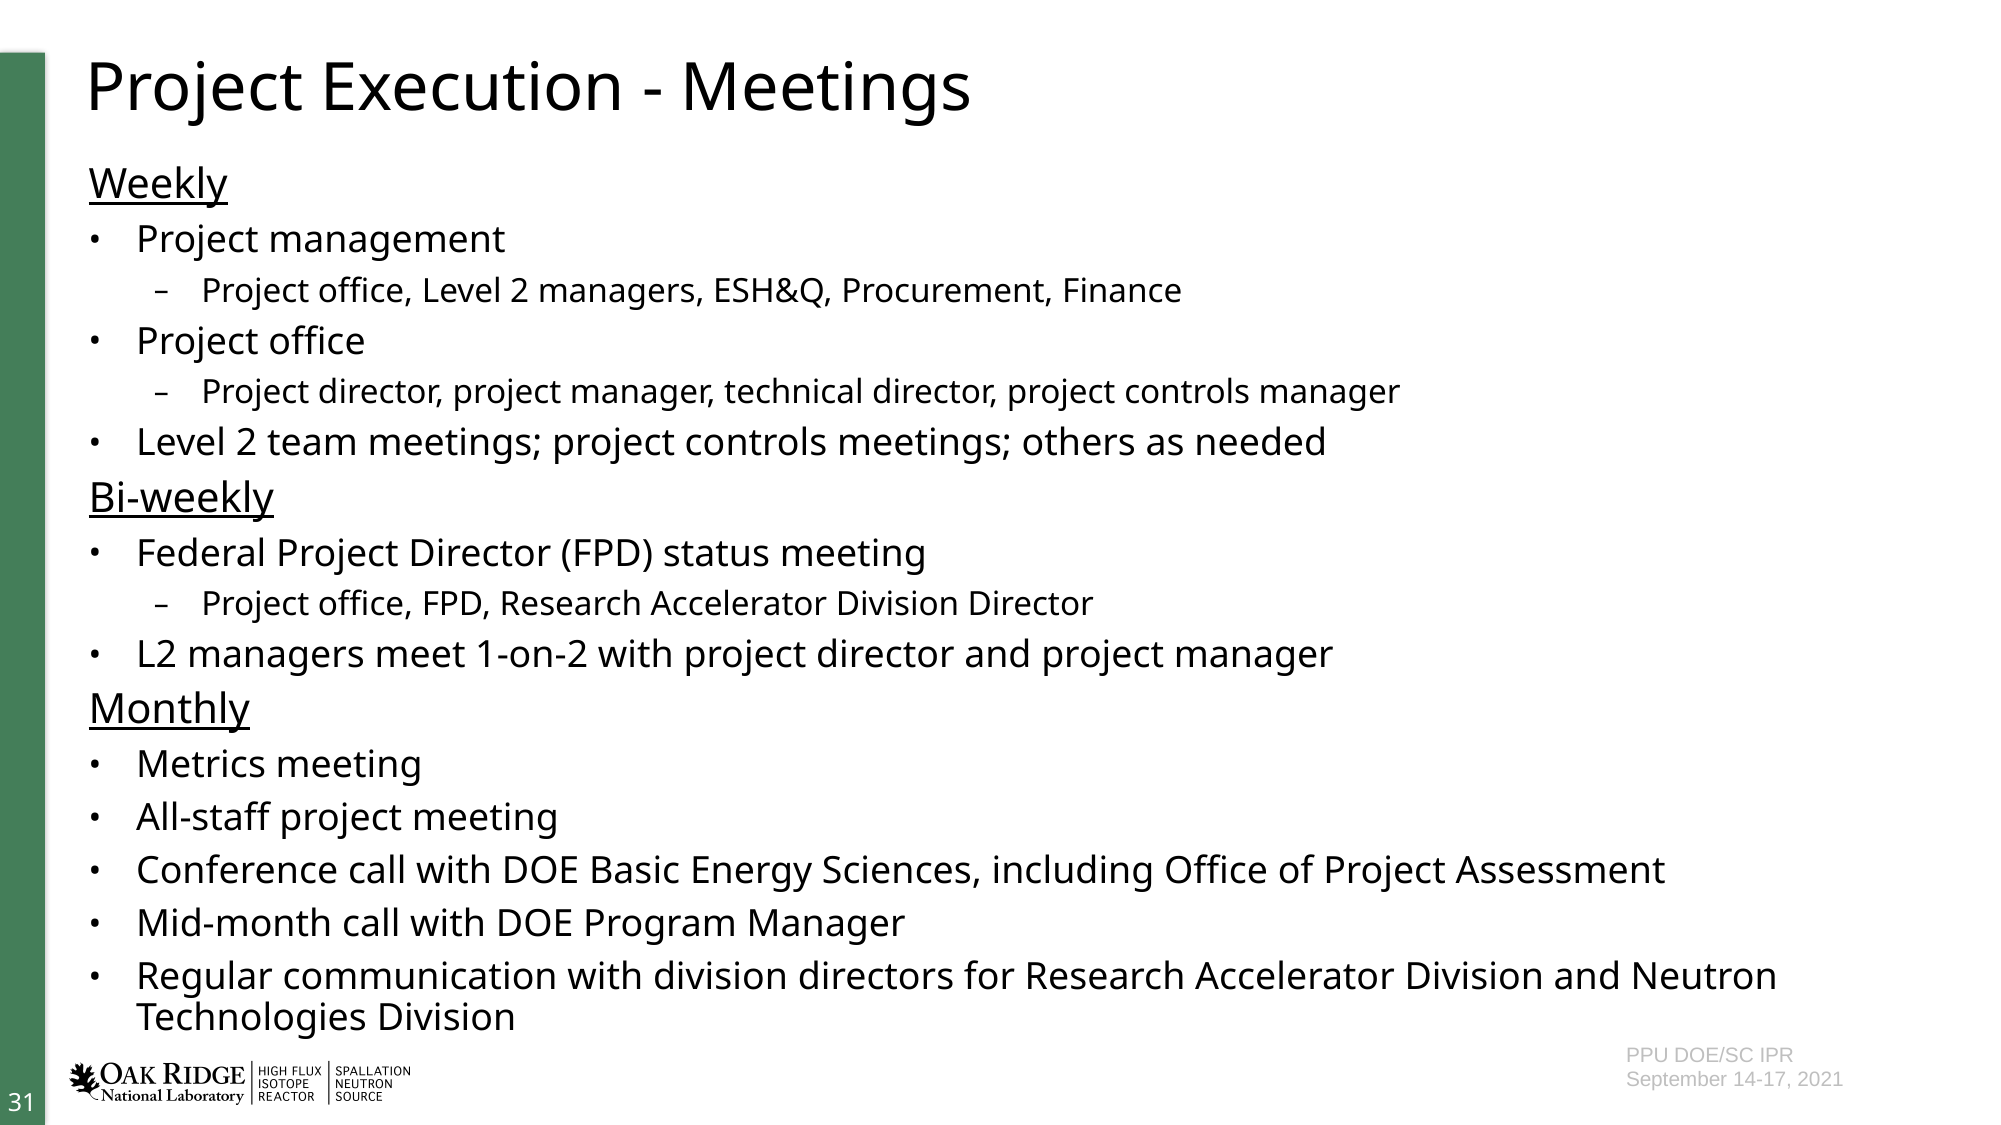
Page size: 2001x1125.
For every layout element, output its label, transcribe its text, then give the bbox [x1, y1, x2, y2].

title Project Execution - Meetings [70, 44, 1946, 134]
list Weekly Project management Project office, Level 2 managers, ESH&Q, Procurement, Finance Project office Project director, project manager, technical director, project controls manager Level 2 team meetings; project controls meetings; others as needed Bi-weekly Federal Project Director (FPD) status meeting Project office, FPD, Research Accelerator Division Director L2 managers meet 1-on-2 with project director and project manager Monthly Metrics meeting All-staff project meeting Conference call with DOE Basic Energy Sciences, including Office of Project Assessment Mid-month call with DOE Program Manager Regular communication with division directors for Research Accelerator Division and Neutron Technologies Division [73, 155, 1949, 1035]
picture [66, 1058, 413, 1108]
